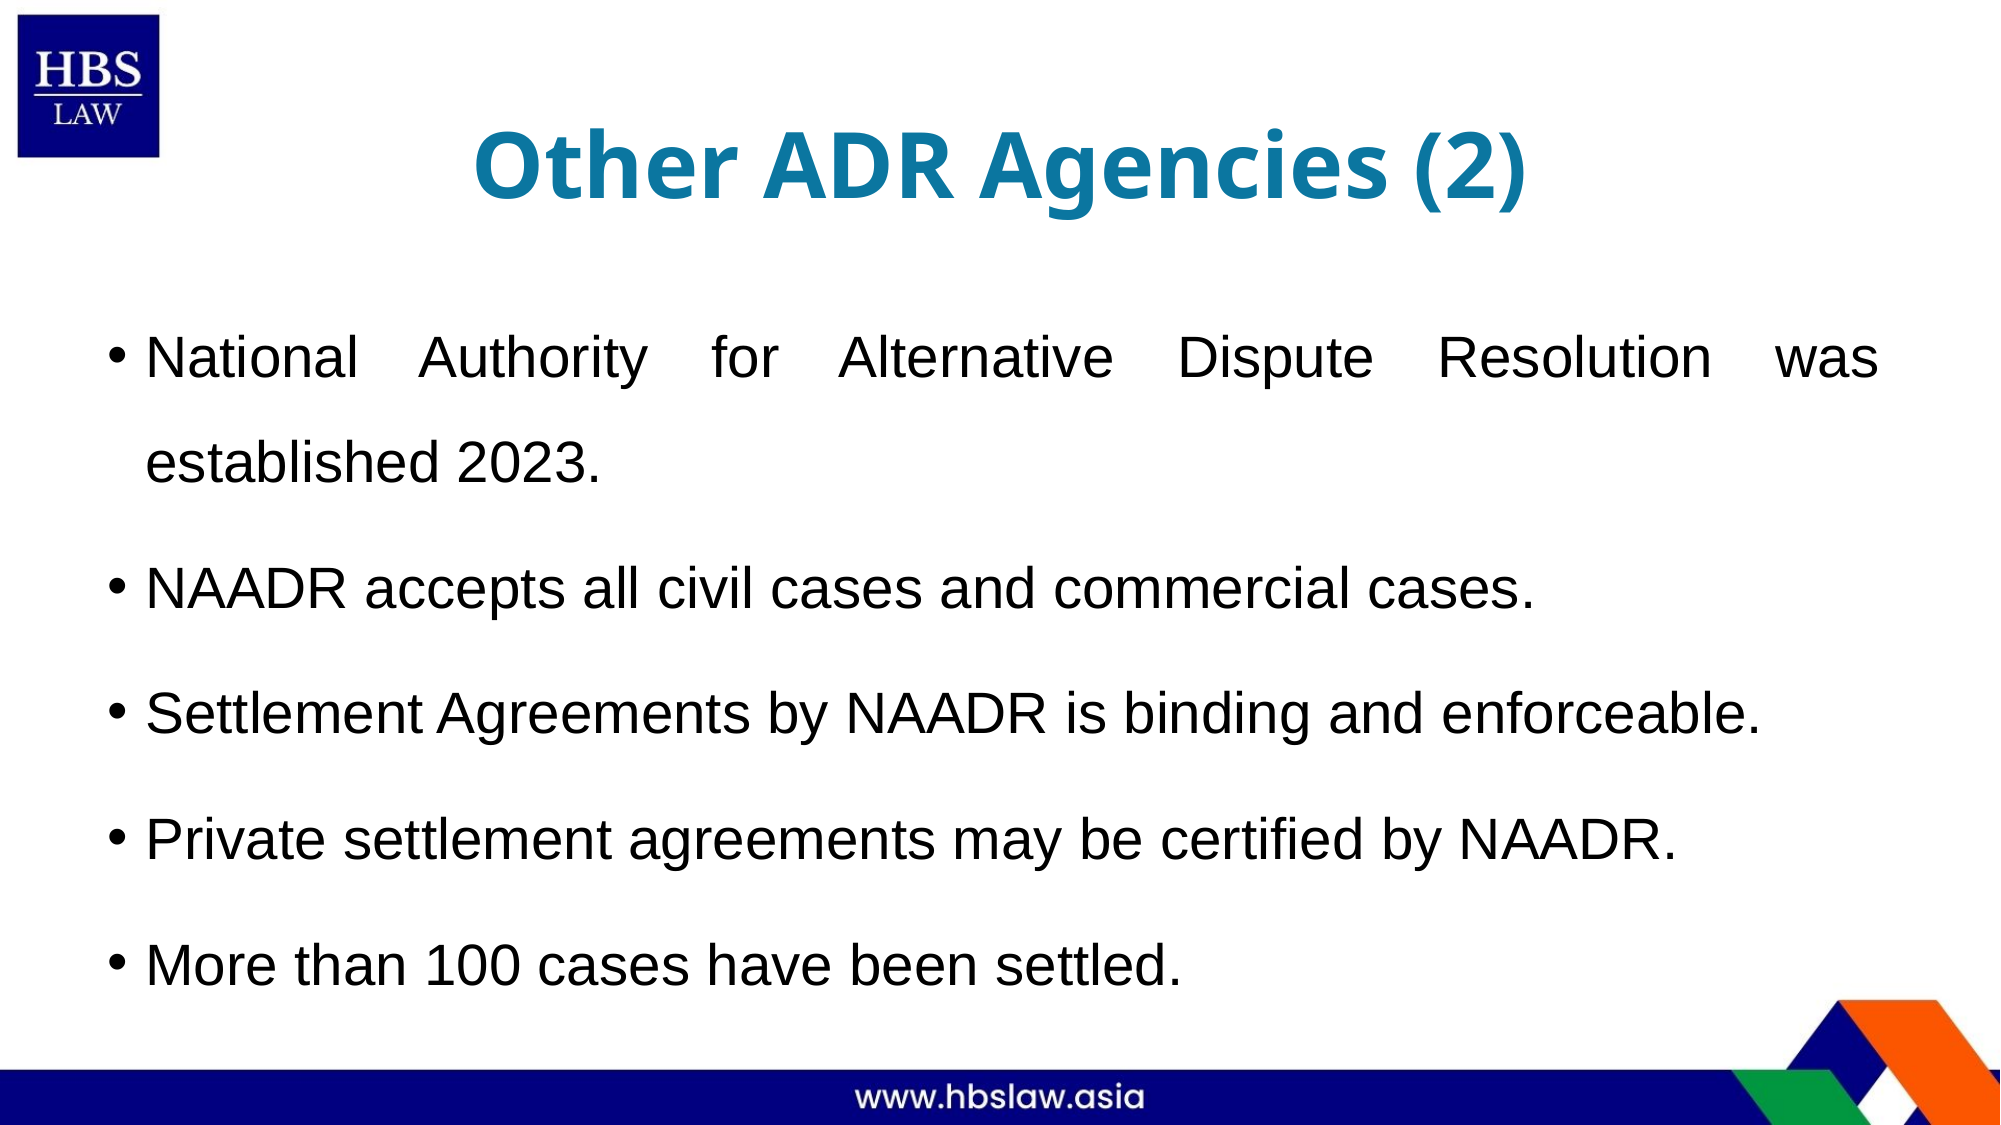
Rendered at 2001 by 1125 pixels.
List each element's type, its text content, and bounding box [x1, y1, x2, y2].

list National Authority for Alternative Dispute Resolution was established 2023. NAADR accepts all civil cases and commercial cases. Settlement Agreements by NAADR is binding and enforceable. Private settlement agreements may be certified by NAADR. More than 100 cases have been settled. [93, 277, 1897, 1043]
title Other ADR Agencies (2) [137, 59, 1863, 277]
picture [0, 0, 2000, 1125]
